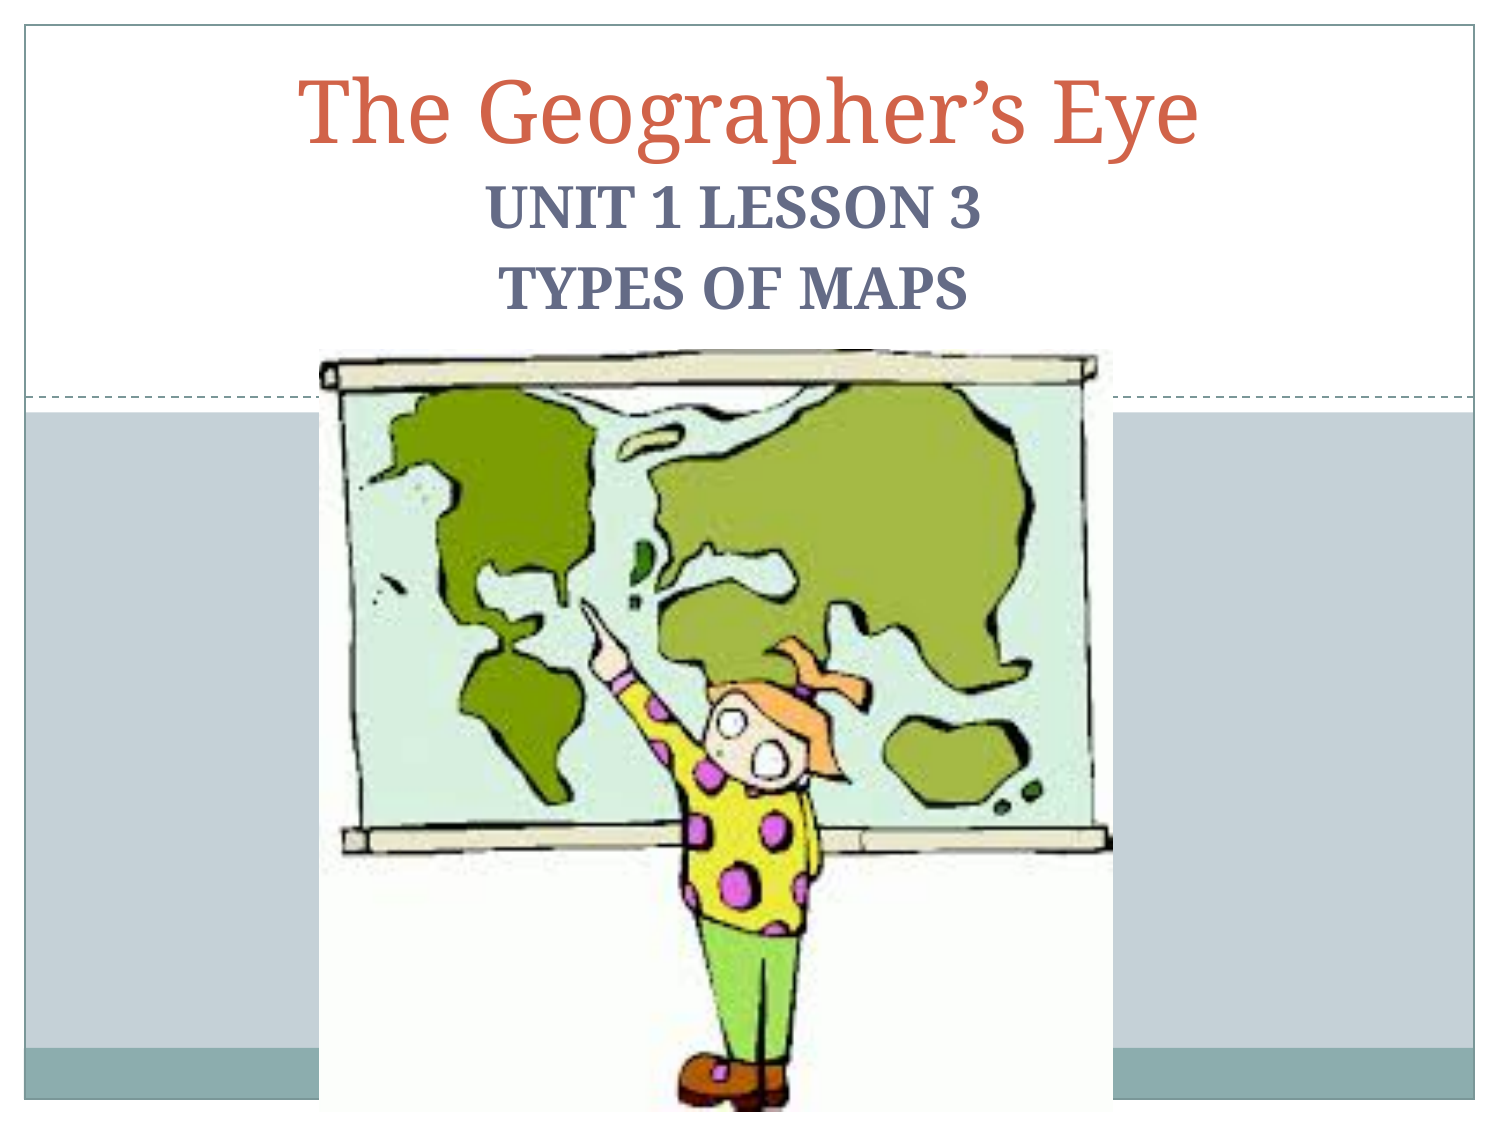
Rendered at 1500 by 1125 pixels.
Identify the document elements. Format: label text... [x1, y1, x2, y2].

subtitle UNIT 1 LESSON 3 TYPES OF MAPS [208, 169, 1259, 450]
title The Geographer’s Eye [112, 5, 1388, 169]
picture [319, 349, 1113, 1112]
